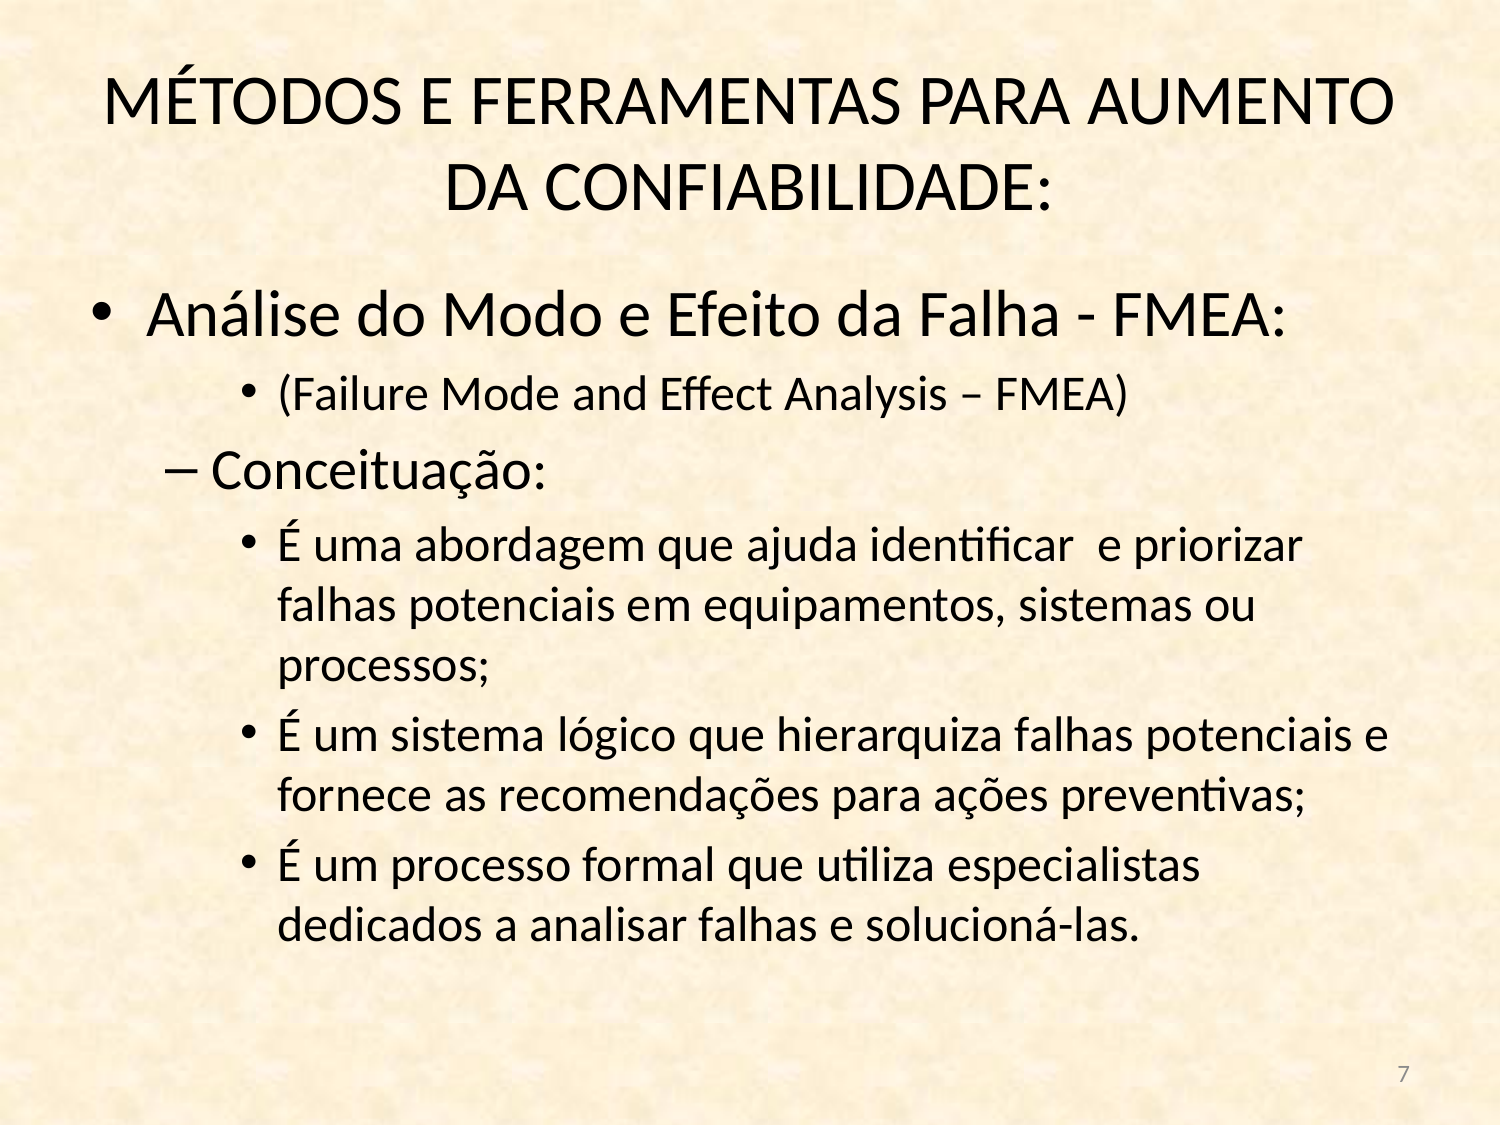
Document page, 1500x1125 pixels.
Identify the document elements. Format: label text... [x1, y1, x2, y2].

picture [0, 0, 1500, 1125]
slide_number 7 [1074, 1042, 1425, 1103]
list Análise do Modo e Efeito da Falha - FMEA: (Failure Mode and Effect Analysis – FMEA) Conceituação: É uma abordagem que ajuda identificar e priorizar falhas potenciais em equipamentos, sistemas ou processos; É um sistema lógico que hierarquiza falhas potenciais e fornece as recomendações para ações preventivas; É um processo formal que utiliza especialistas dedicados a analisar falhas e solucioná-las. [75, 262, 1425, 1005]
title MÉTODOS E FERRAMENTAS PARA AUMENTO DA CONFIABILIDADE: [75, 45, 1425, 233]
